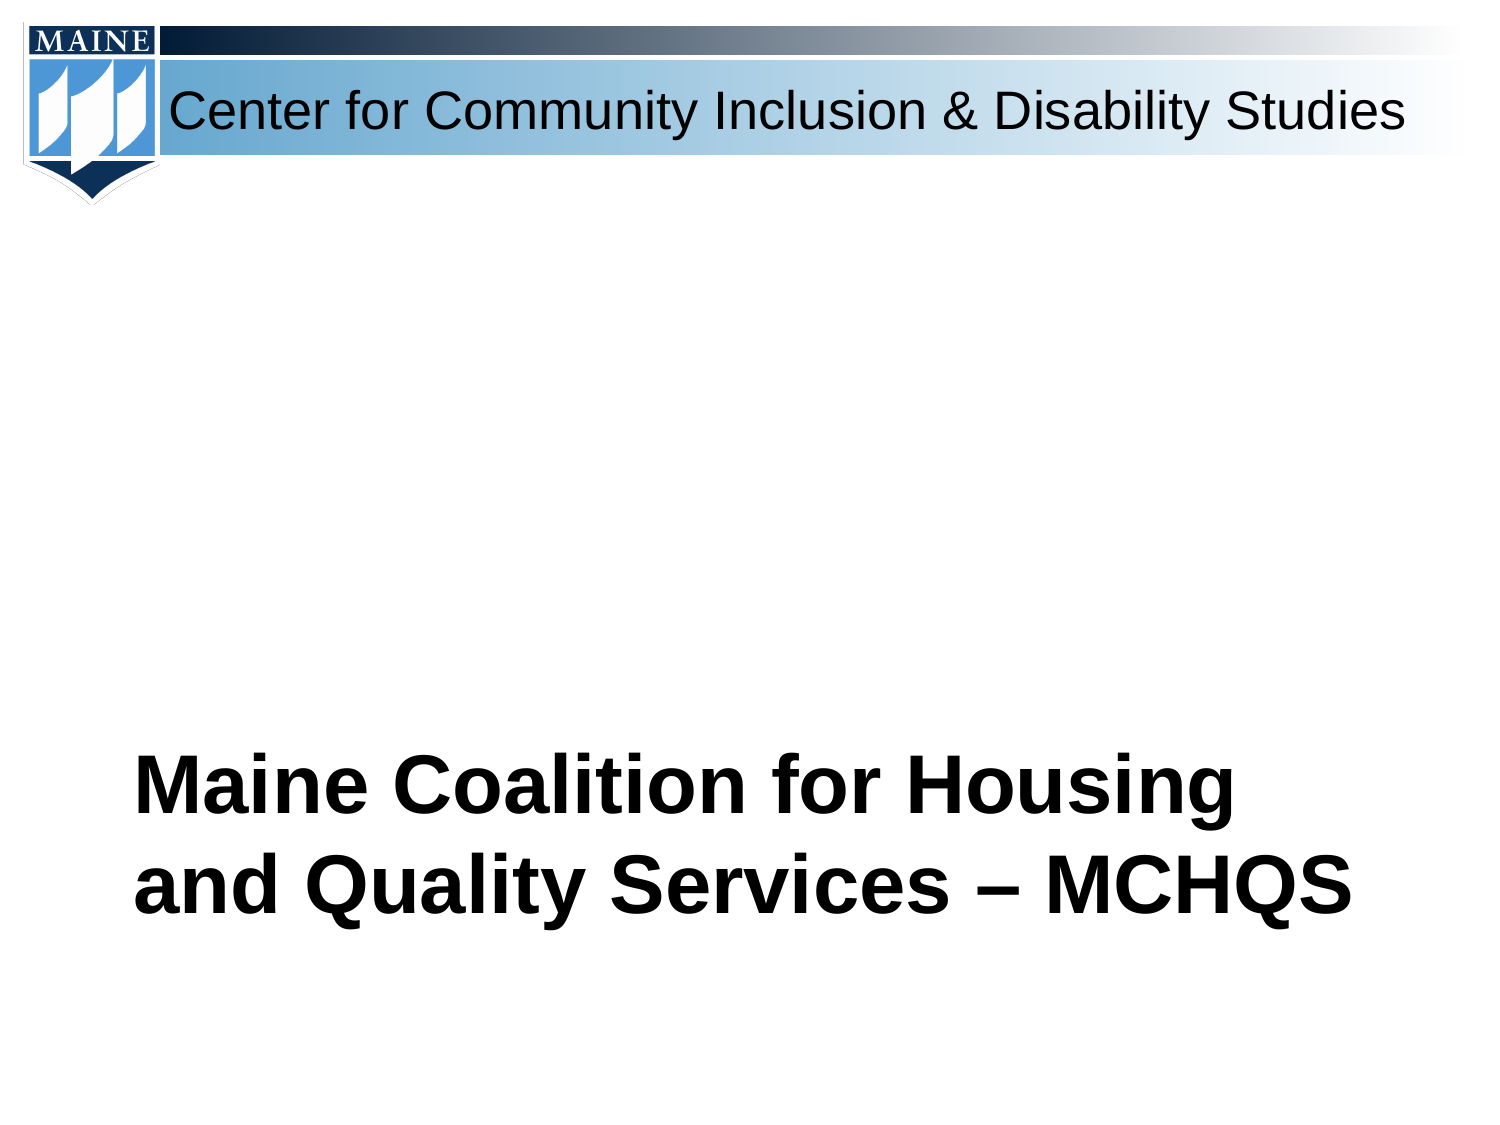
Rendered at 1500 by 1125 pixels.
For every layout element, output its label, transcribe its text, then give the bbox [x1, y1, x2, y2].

picture [23, 22, 160, 205]
title Maine Coalition for Housing and Quality Services – MCHQS [118, 722, 1394, 947]
